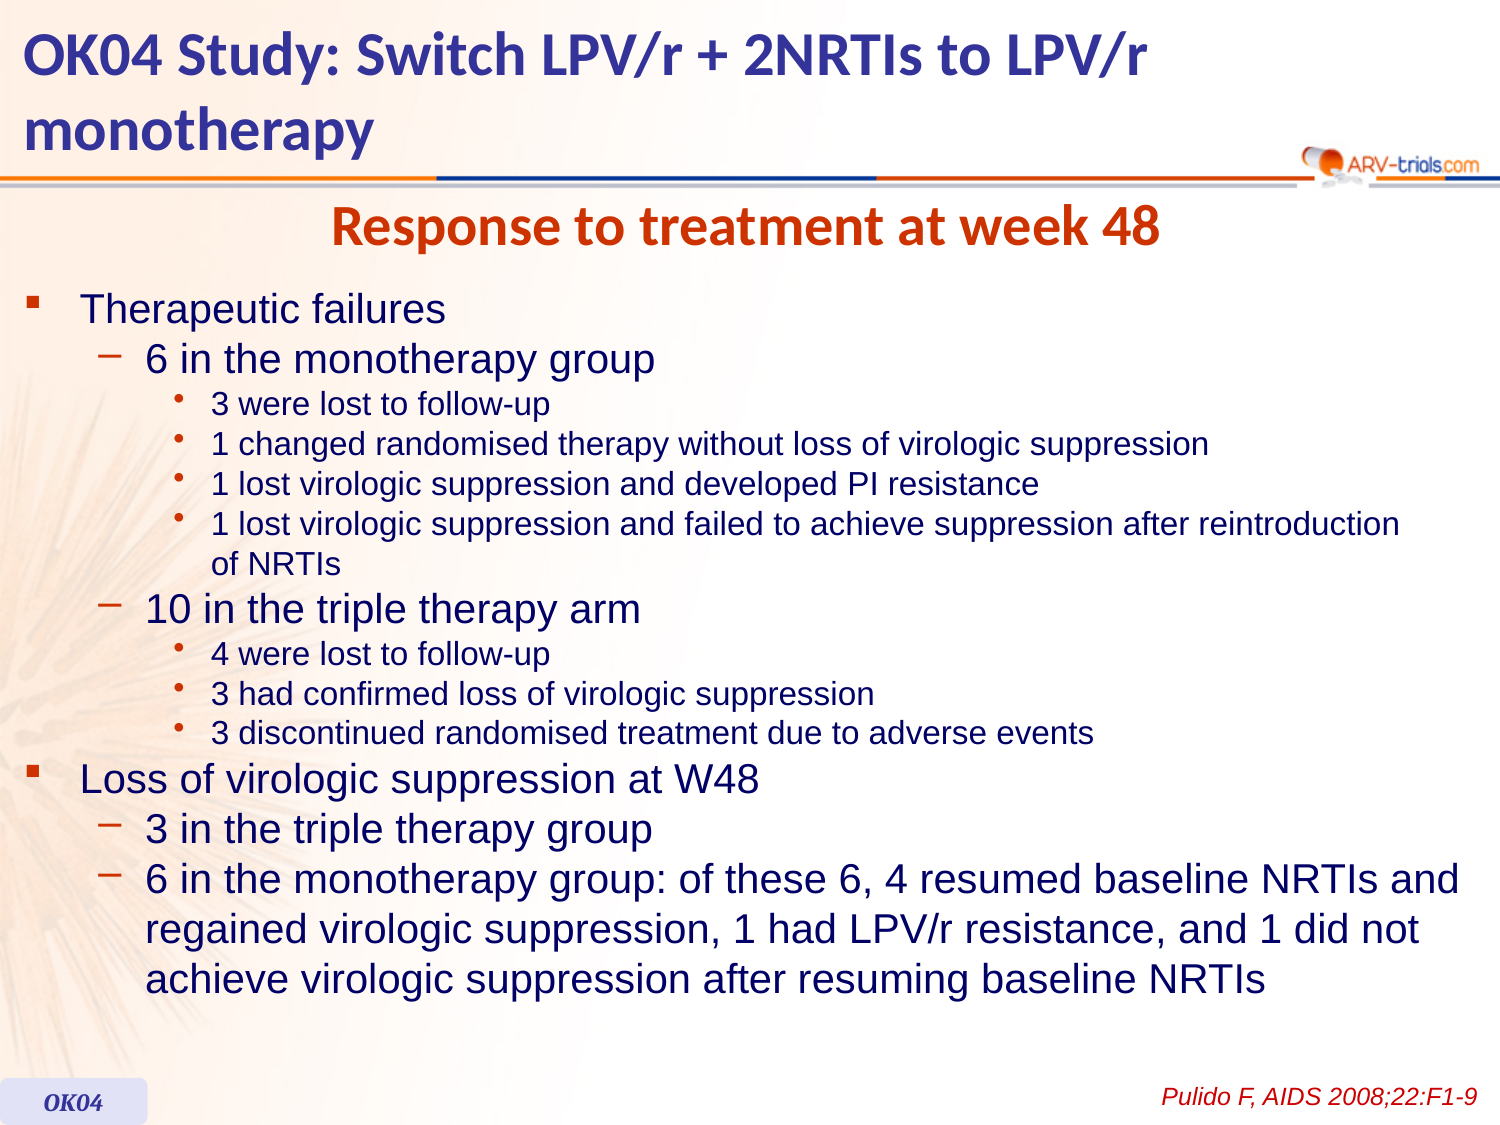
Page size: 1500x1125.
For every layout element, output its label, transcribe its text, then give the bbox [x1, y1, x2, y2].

text_box OK04 [0, 1077, 148, 1125]
list Therapeutic failures 6 in the monotherapy group 3 were lost to follow-up 1 changed randomised therapy without loss of virologic suppression 1 lost virologic suppression and developed PI resistance 1 lost virologic suppression and failed to achieve suppression after reintroduction of NRTIs 10 in the triple therapy arm 4 were lost to follow-up 3 had confirmed loss of virologic suppression 3 discontinued randomised treatment due to adverse events Loss of virologic suppression at W48 3 in the triple therapy group 6 in the monotherapy group: of these 6, 4 resumed baseline NRTIs and regained virologic suppression, 1 had LPV/r resistance, and 1 did not achieve virologic suppression after resuming baseline NRTIs [8, 274, 1489, 1102]
picture [0, 0, 1500, 1125]
text_box Pulido F, AIDS 2008;22:F1-9 [924, 1073, 1493, 1118]
title OK04 Study: Switch LPV/r + 2NRTIs to LPV/r monotherapy [8, 0, 1482, 179]
text_box Response to treatment at week 48 [316, 179, 1177, 265]
